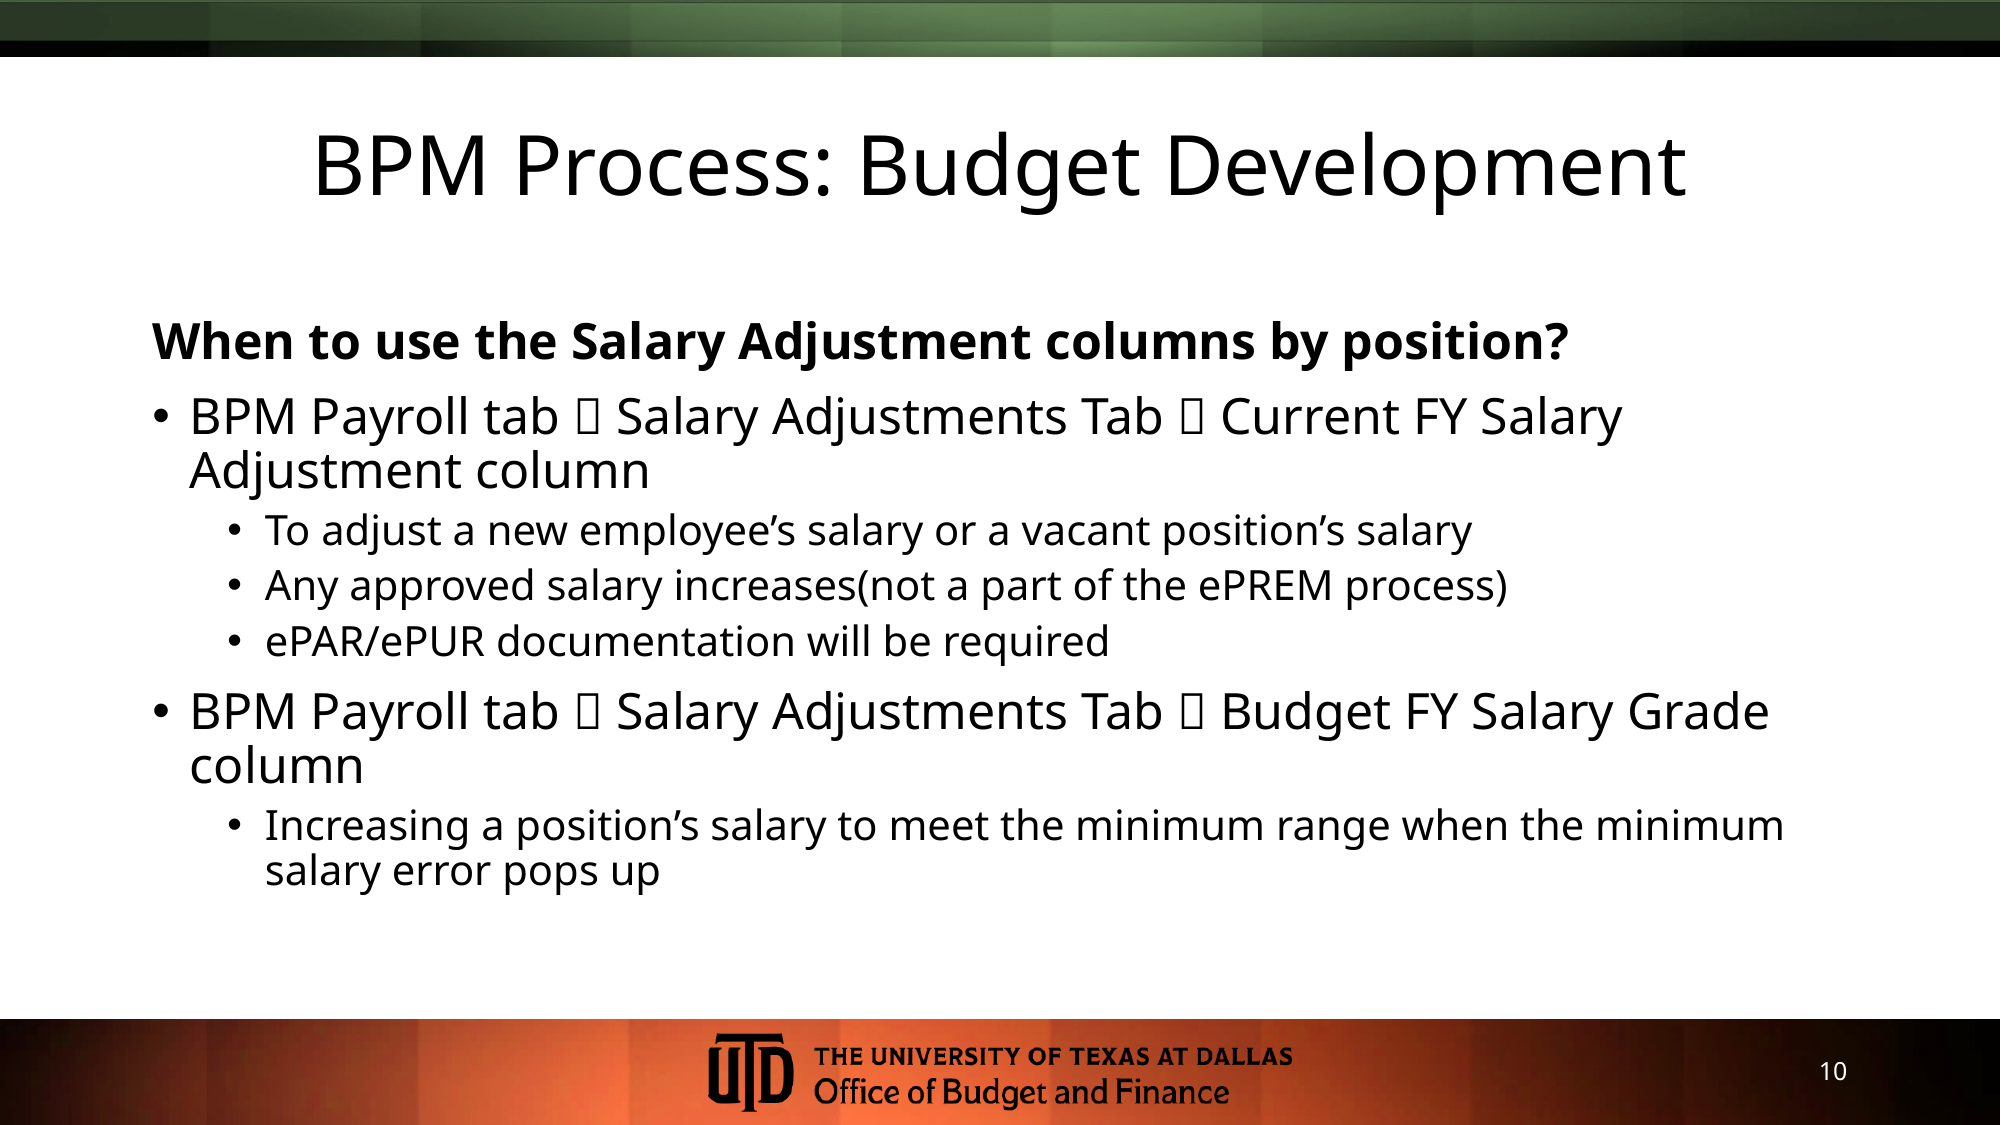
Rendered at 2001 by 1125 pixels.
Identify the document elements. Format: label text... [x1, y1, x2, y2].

title BPM Process: Budget Development [137, 59, 1863, 267]
list When to use the Salary Adjustment columns by position? BPM Payroll tab  Salary Adjustments Tab  Current FY Salary Adjustment column To adjust a new employee’s salary or a vacant position’s salary Any approved salary increases(not a part of the ePREM process) ePAR/ePUR documentation will be required BPM Payroll tab  Salary Adjustments Tab  Budget FY Salary Grade column Increasing a position’s salary to meet the minimum range when the minimum salary error pops up [137, 267, 1863, 982]
picture [0, 1019, 2000, 1125]
slide_number 10 [1412, 1042, 1863, 1103]
